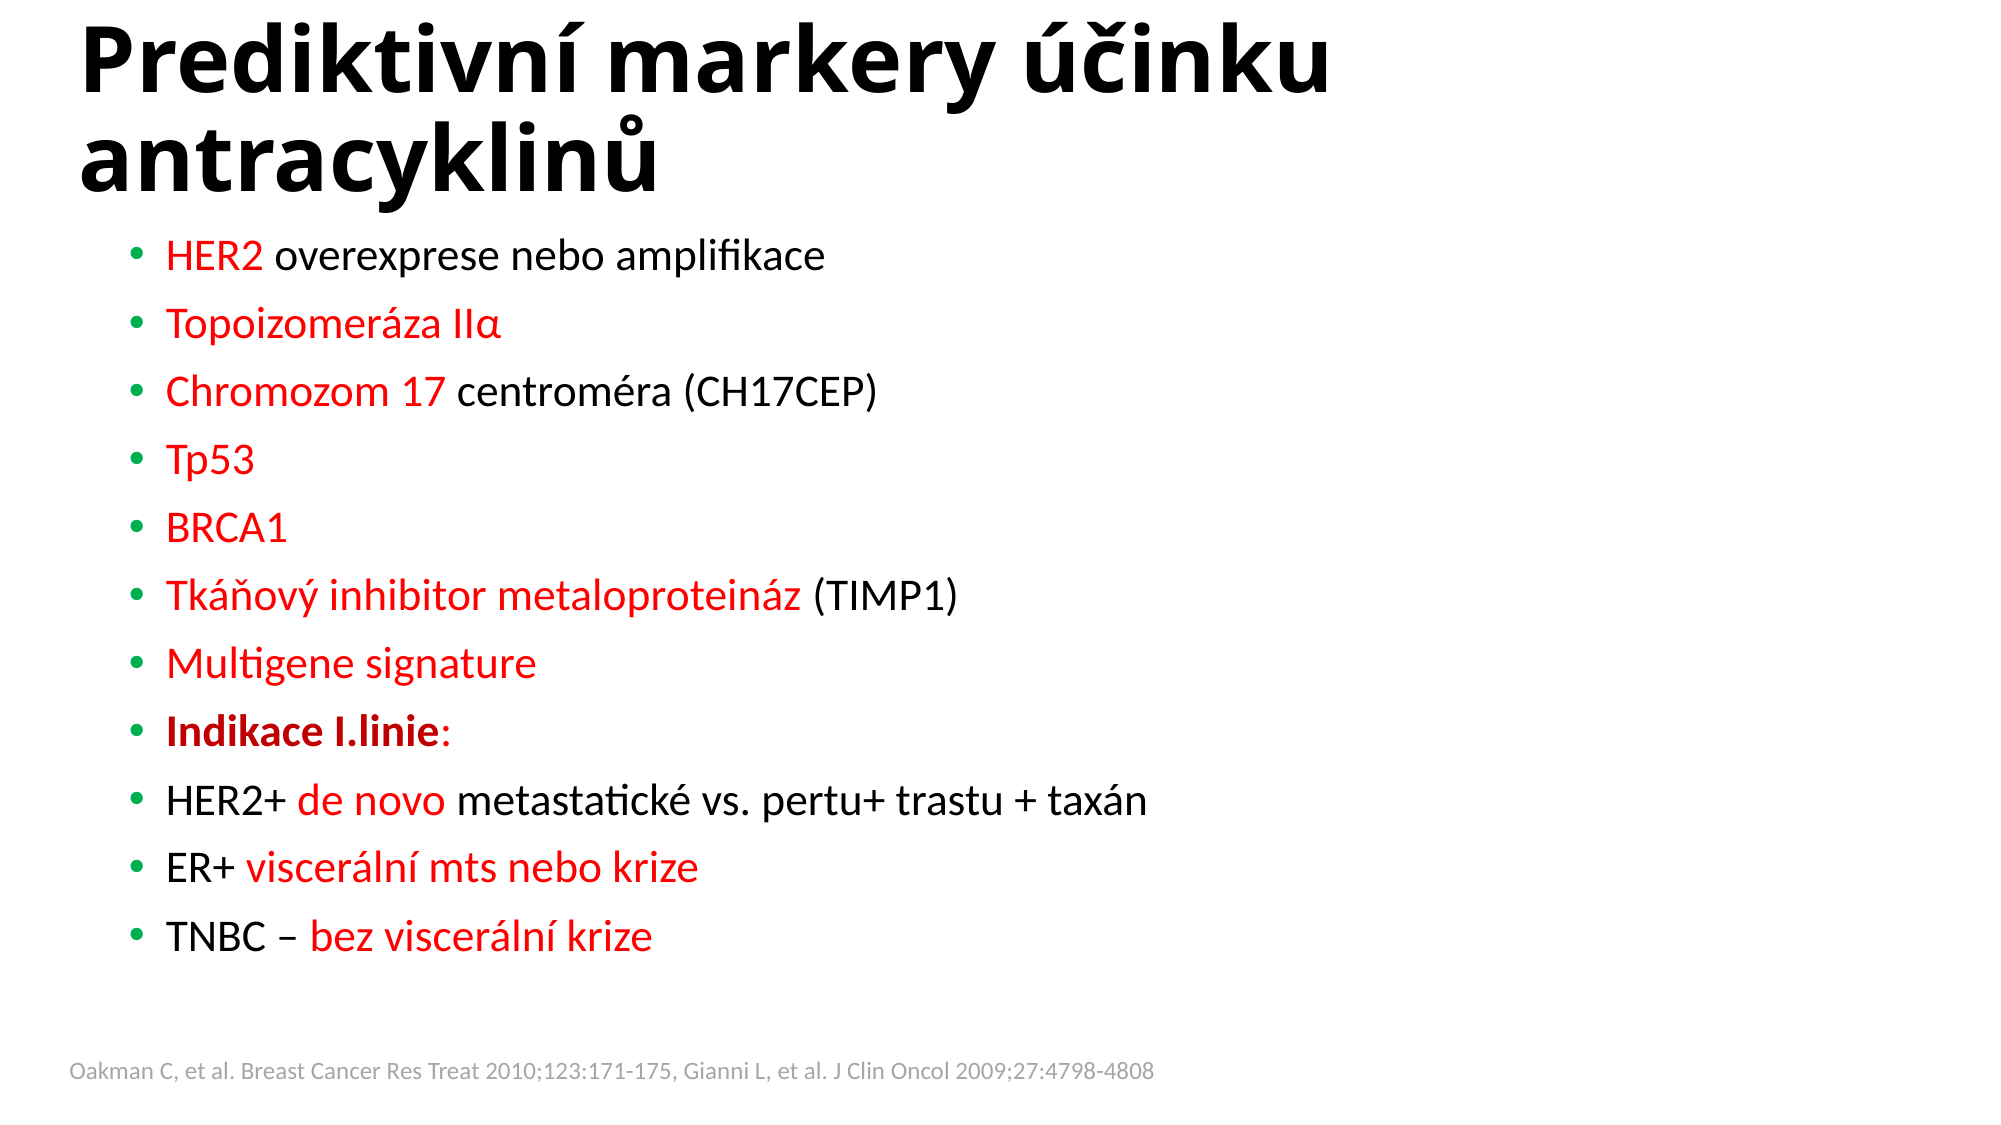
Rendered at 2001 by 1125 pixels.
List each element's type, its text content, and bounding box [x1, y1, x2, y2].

title Prediktivní markery účinku antracyklinů [63, 50, 1931, 175]
list HER2 overexprese nebo amplifikace Topoizomeráza IIα Chromozom 17 centroméra (CH17CEP) Tp53 BRCA1 Tkáňový inhibitor metaloproteináz (TIMP1) Multigene signature Indikace I.linie: HER2+ de novo metastatické vs. pertu+ trastu + taxán ER+ viscerální mts nebo krize TNBC – bez viscerální krize [114, 223, 1510, 974]
text_box Oakman C, et al. Breast Cancer Res Treat 2010;123:171-175, Gianni L, et al. J Clin Oncol 2009;27:4798-4808 [54, 1046, 1944, 1092]
